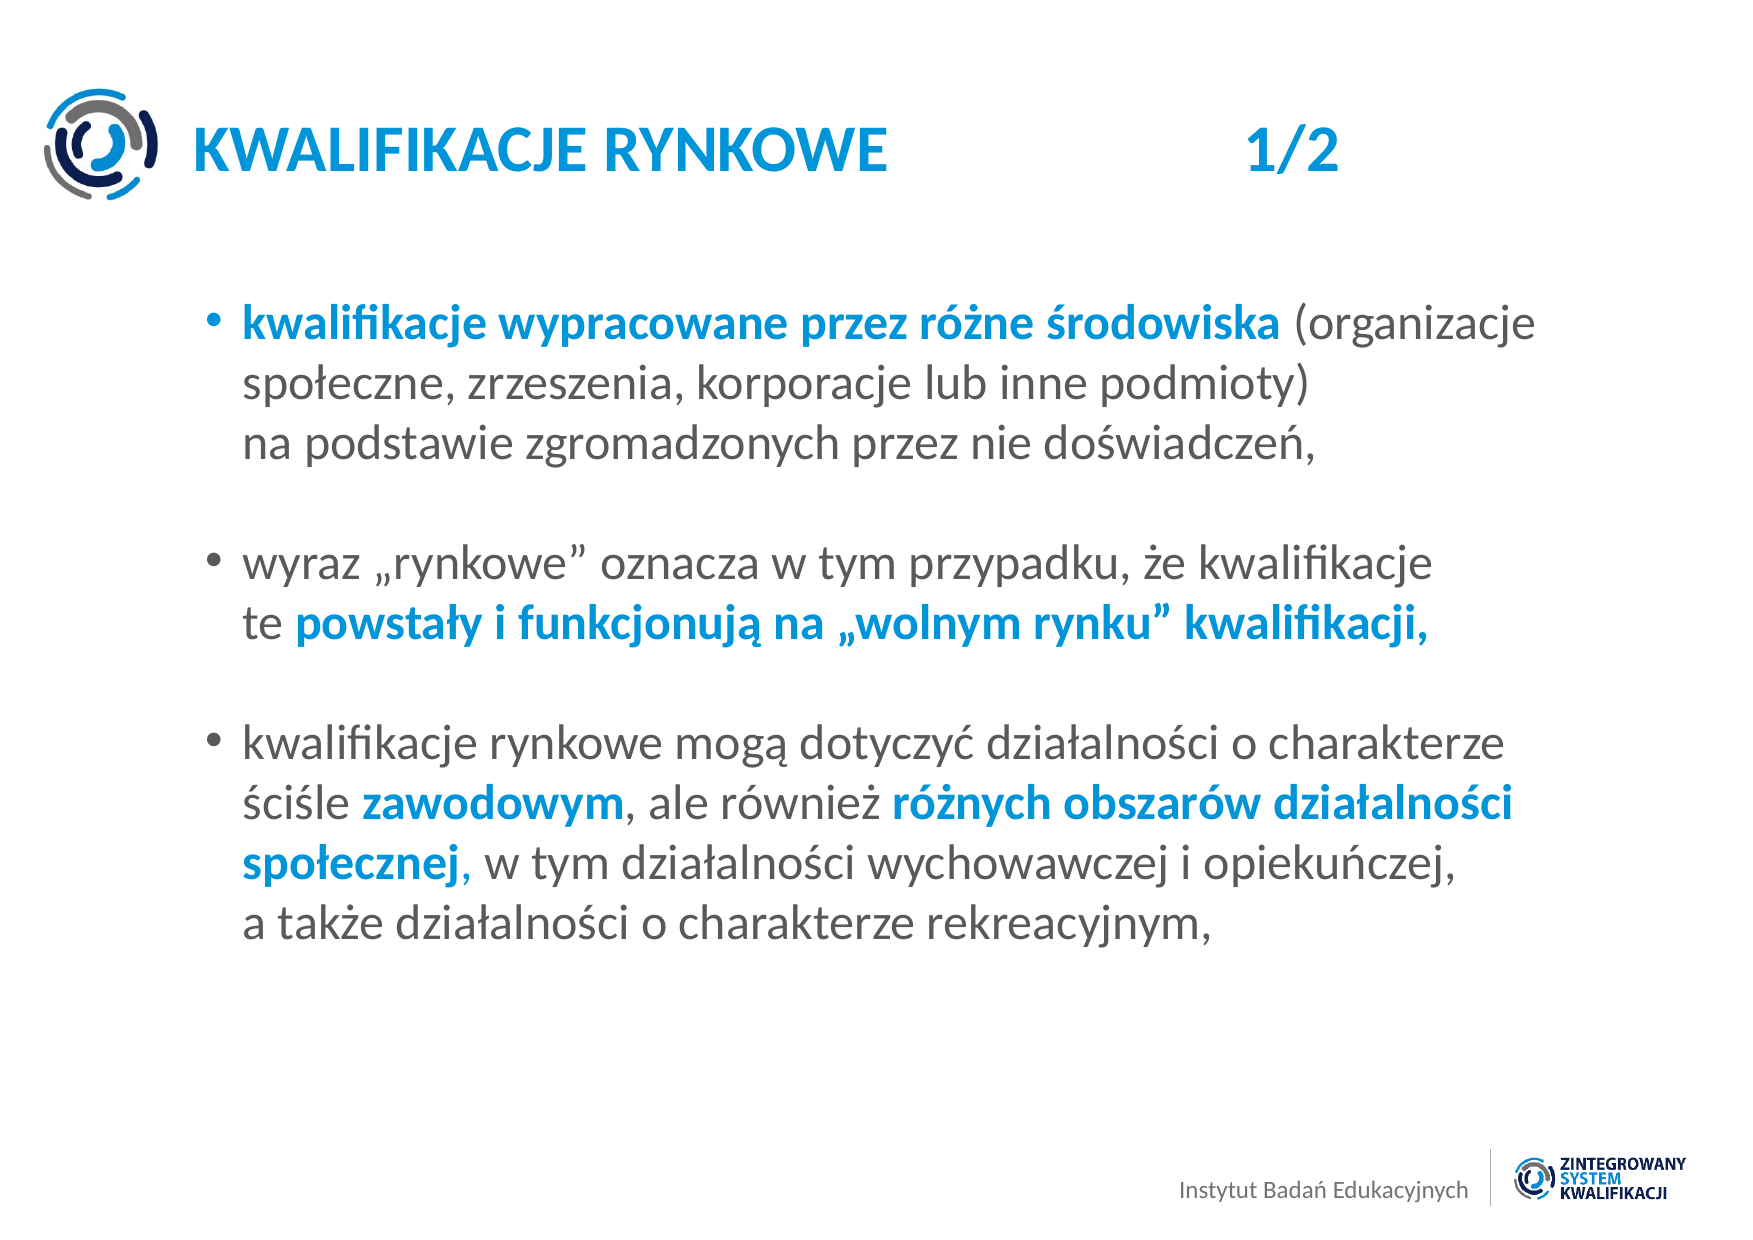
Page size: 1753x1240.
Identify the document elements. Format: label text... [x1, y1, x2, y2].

text_box KWALIFIKACJE RYNKOWE 1/2 [193, 92, 1649, 181]
picture [1509, 1148, 1691, 1207]
picture [38, 81, 164, 206]
list kwalifikacje wypracowane przez różne środowiska (organizacje społeczne, zrzeszenia, korporacje lub inne podmioty) na podstawie zgromadzonych przez nie doświadczeń, wyraz „rynkowe” oznacza w tym przypadku, że kwalifikacje te powstały i funkcjonują na „wolnym rynku” kwalifikacji, kwalifikacje rynkowe mogą dotyczyć działalności o charakterze ściśle zawodowym, ale również różnych obszarów działalności społecznej, w tym działalności wychowawczej i opiekuńczej, a także działalności o charakterze rekreacyjnym, [205, 289, 1538, 1010]
